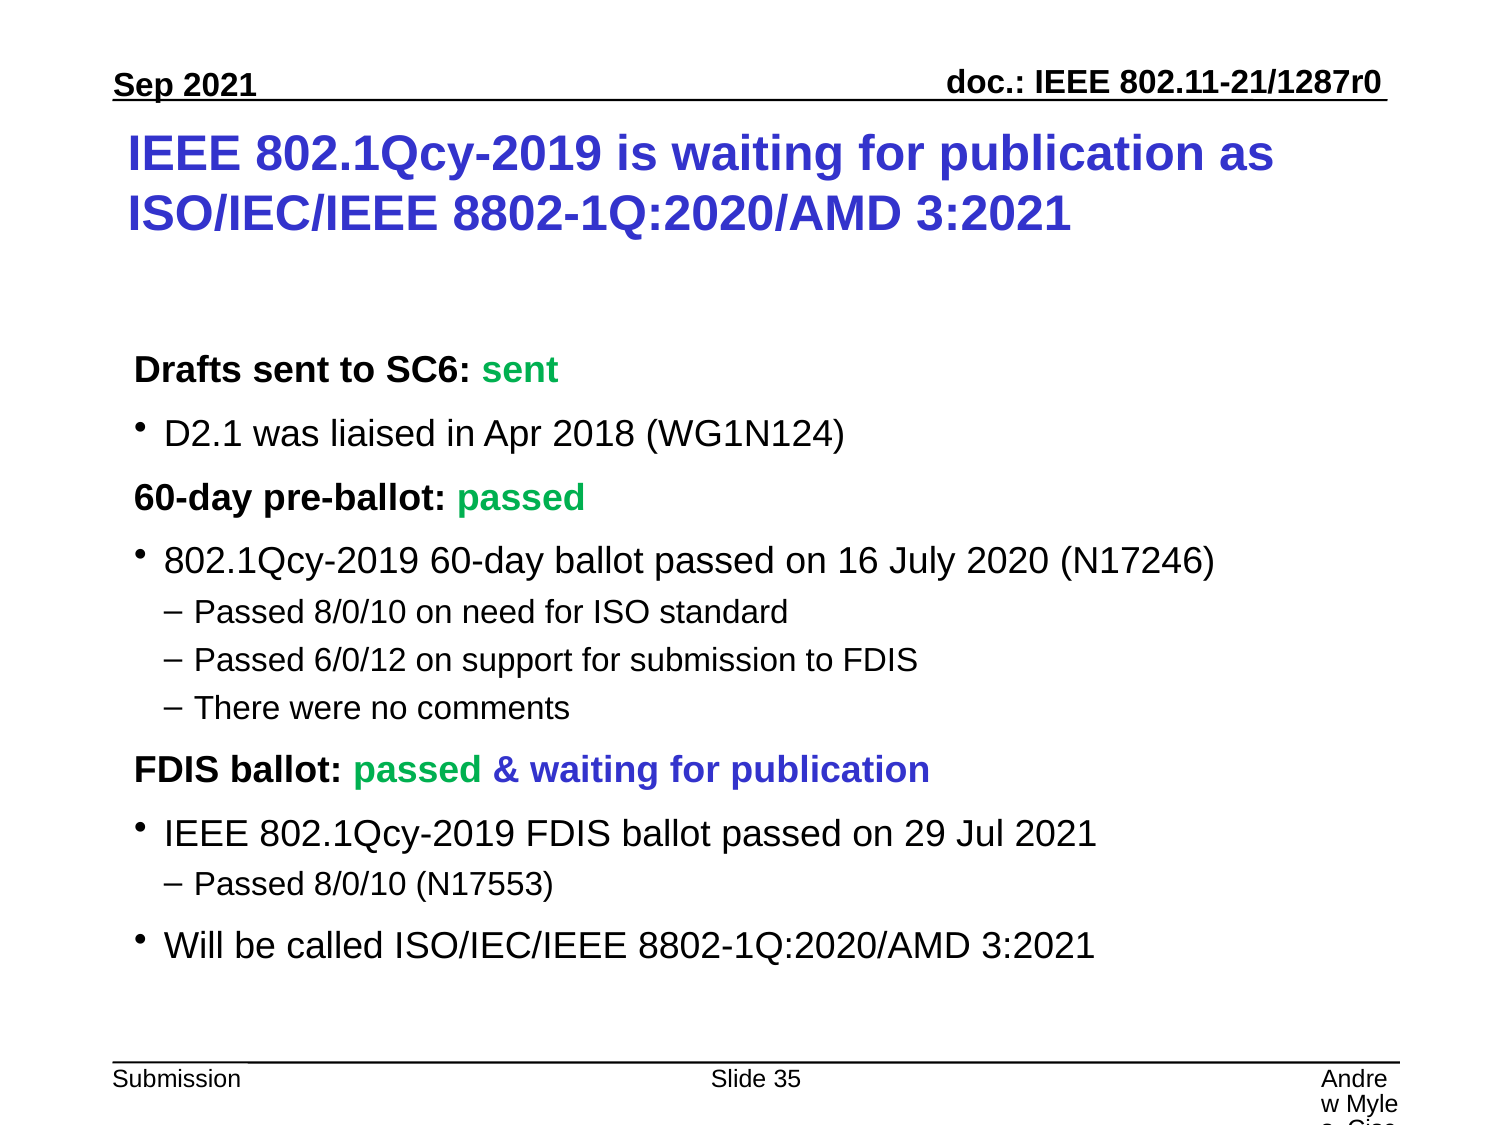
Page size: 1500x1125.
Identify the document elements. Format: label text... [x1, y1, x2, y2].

title IEEE 802.1Qcy-2019 is waiting for publication as ISO/IEC/IEEE 8802-1Q:2020/AMD 3:2021 [112, 112, 1388, 288]
slide_number Slide 35 [709, 1061, 803, 1093]
footer Andrew Myles, Cisco [1320, 1061, 1402, 1093]
list Drafts sent to SC6: sent D2.1 was liaised in Apr 2018 (WG1N124) 60-day pre-ballot: passed 802.1Qcy-2019 60-day ballot passed on 16 July 2020 (N17246) Passed 8/0/10 on need for ISO standard Passed 6/0/12 on support for submission to FDIS There were no comments FDIS ballot: passed & waiting for publication IEEE 802.1Qcy-2019 FDIS ballot passed on 29 Jul 2021 Passed 8/0/10 (N17553) Will be called ISO/IEC/IEEE 8802-1Q:2020/AMD 3:2021 [118, 337, 1394, 1013]
